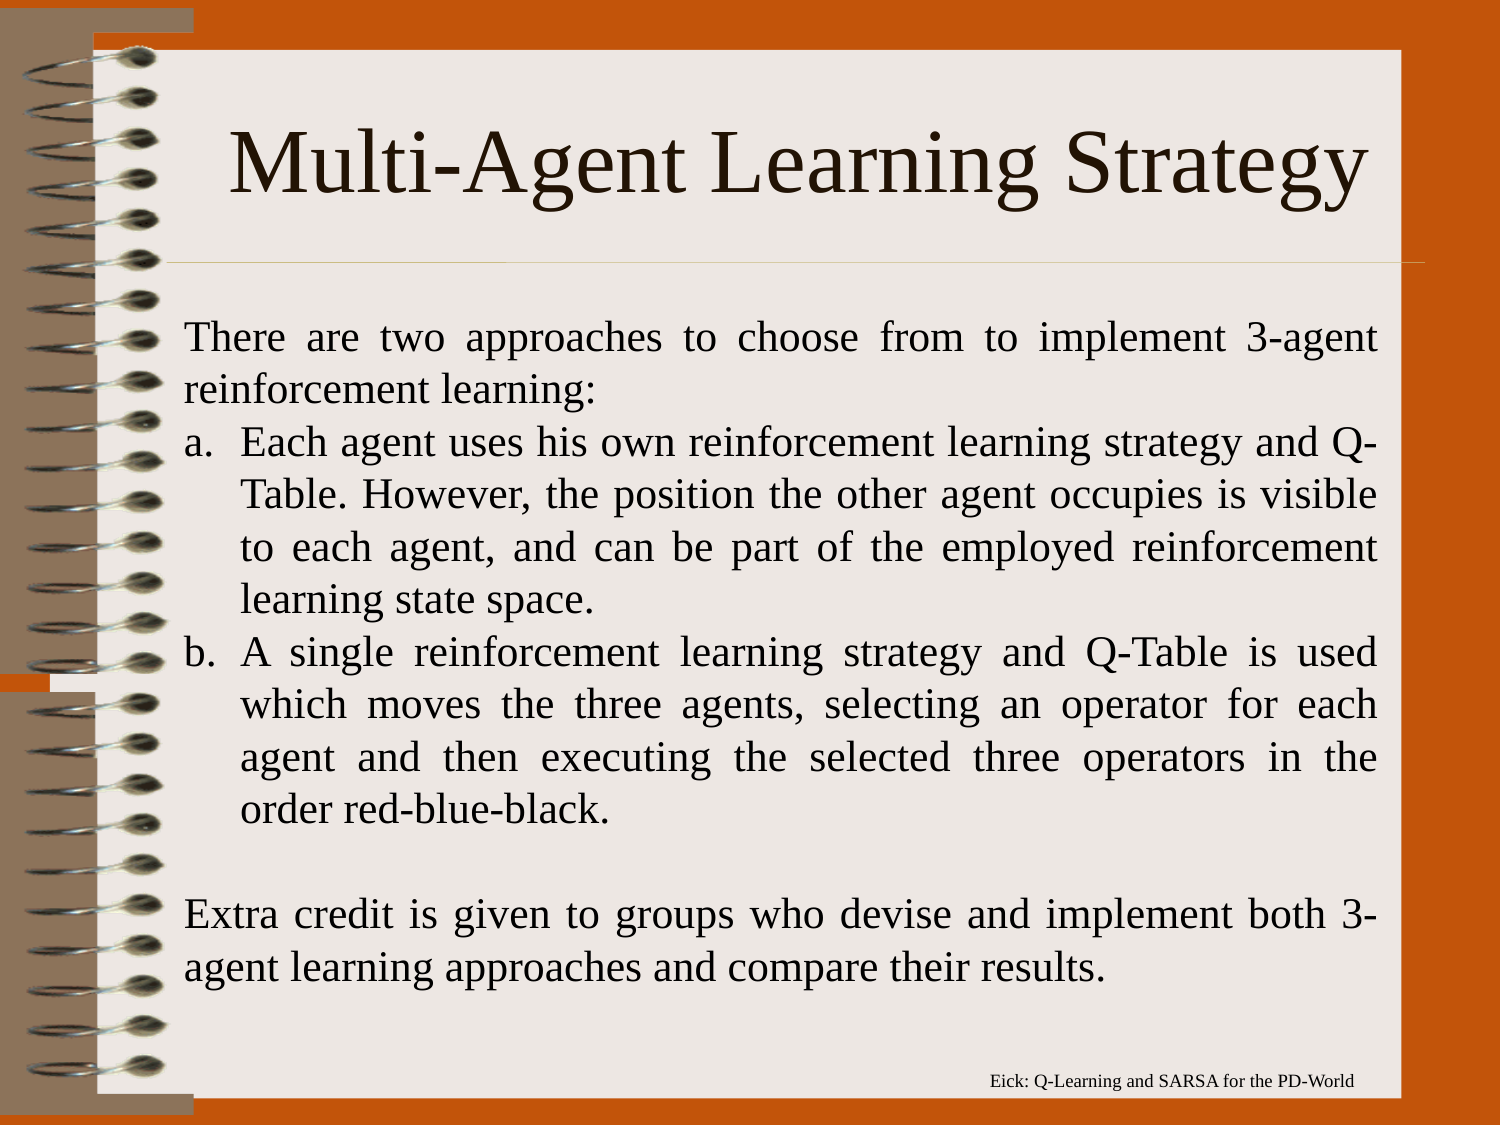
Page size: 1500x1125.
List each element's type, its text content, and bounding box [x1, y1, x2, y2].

list There are two approaches to choose from to implement 3-agent reinforcement learning: Each agent uses his own reinforcement learning strategy and Q-Table. However, the position the other agent occupies is visible to each agent, and can be part of the employed reinforcement learning state space. A single reinforcement learning strategy and Q-Table is used which moves the three agents, selecting an operator for each agent and then executing the selected three operators in the order red-blue-black. Extra credit is given to groups who devise and implement both 3-agent learning approaches and compare their results. [168, 299, 1394, 975]
picture [0, 8, 194, 674]
title Multi-Agent Learning Strategy [174, 62, 1425, 250]
picture [0, 692, 194, 1115]
